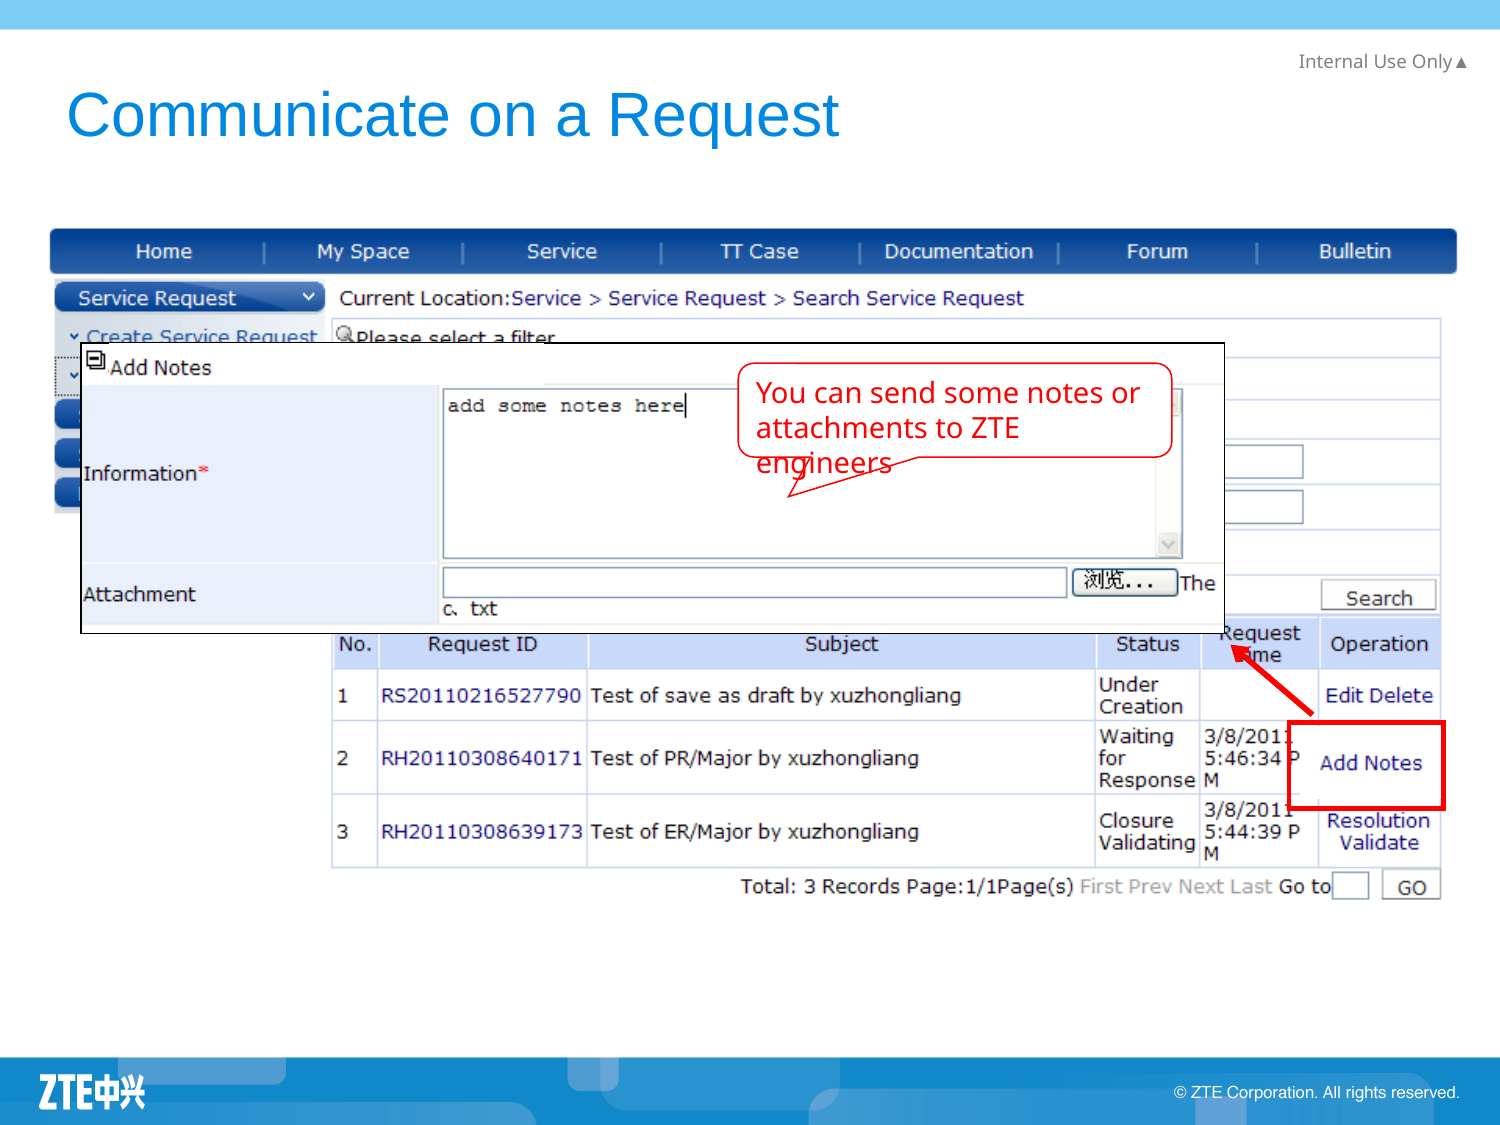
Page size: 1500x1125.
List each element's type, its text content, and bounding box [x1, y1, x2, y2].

picture [0, 0, 1500, 1125]
title Communicate on a Request [51, 57, 1446, 165]
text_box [1230, 644, 1313, 716]
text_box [81, 343, 1225, 634]
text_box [44, 221, 1465, 915]
